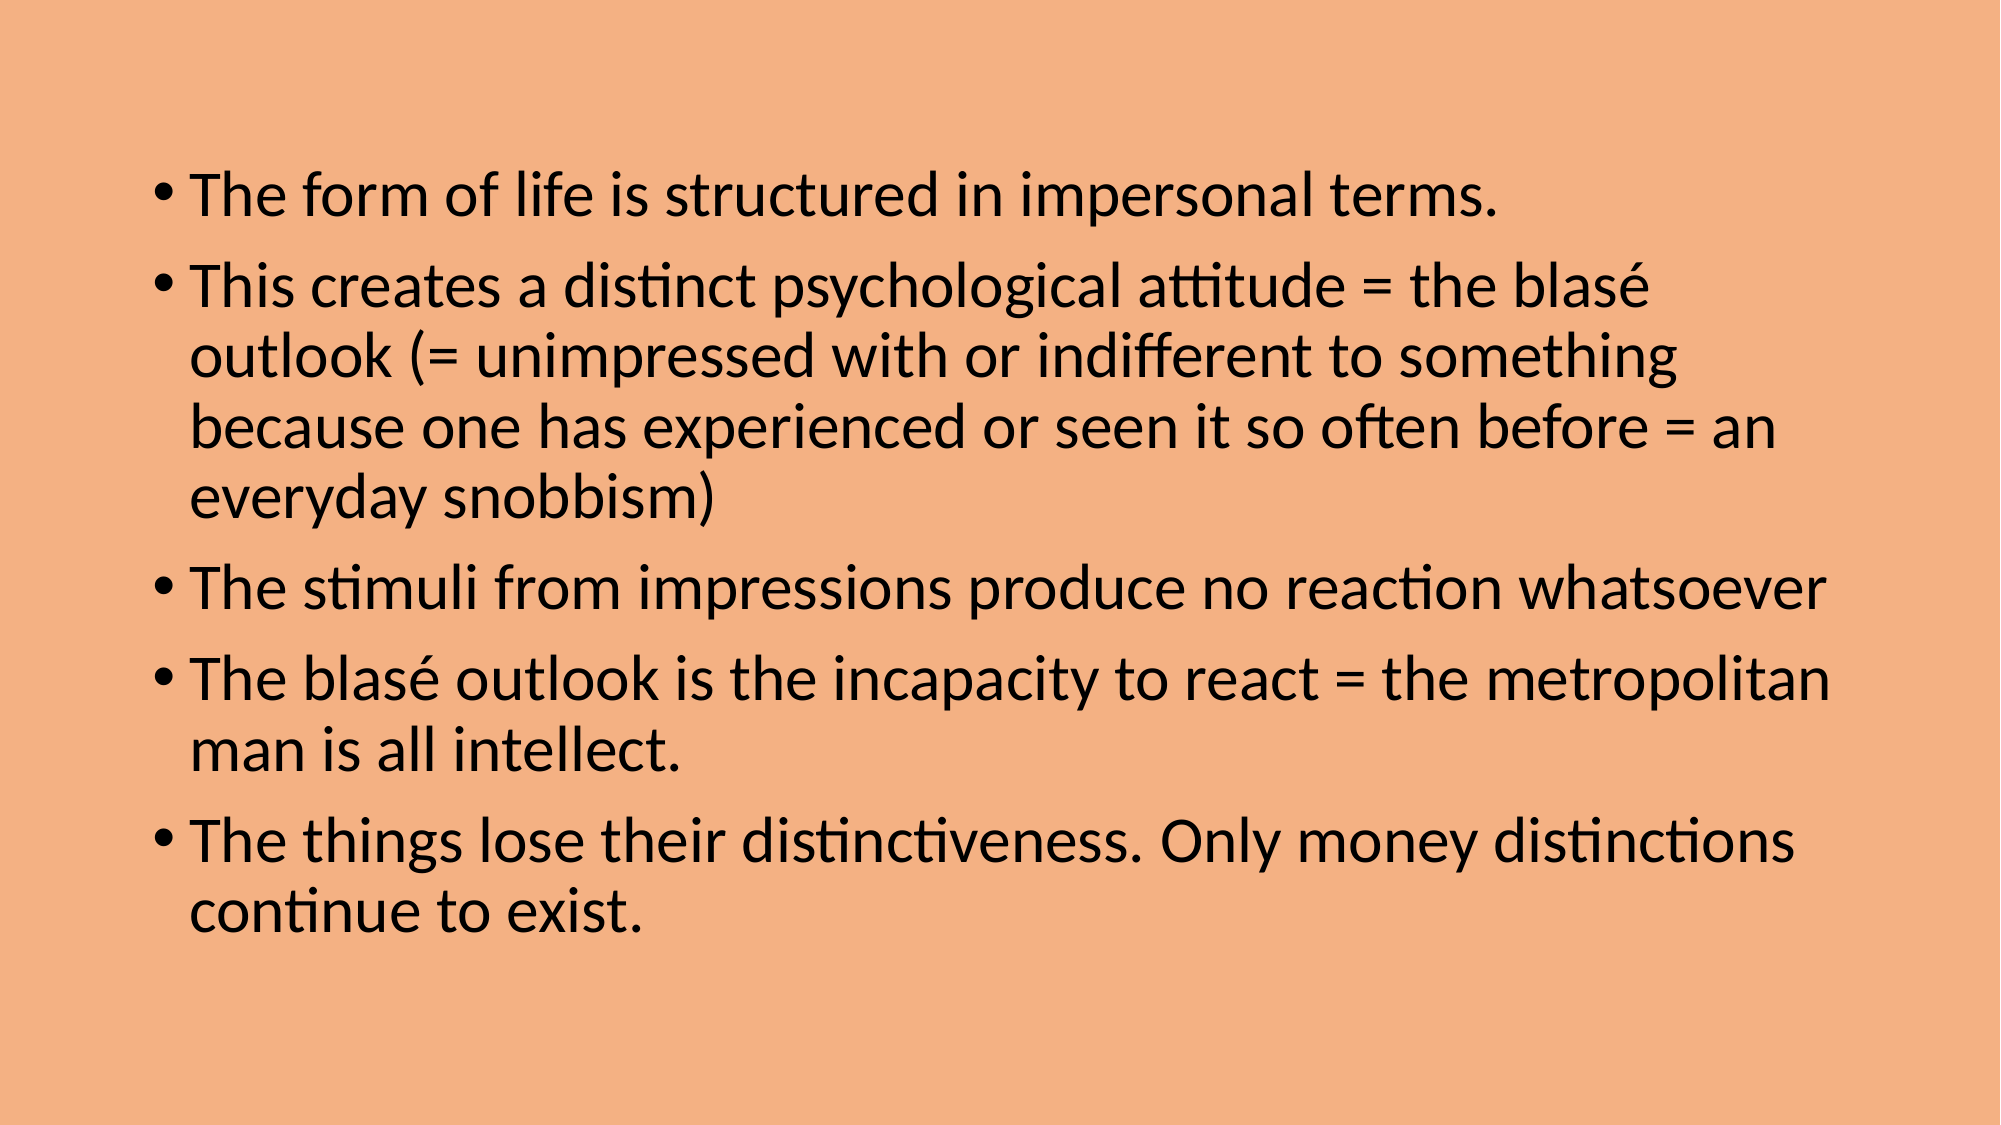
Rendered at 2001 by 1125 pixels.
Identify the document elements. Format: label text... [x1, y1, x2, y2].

list The form of life is structured in impersonal terms. This creates a distinct psychological attitude = the blasé outlook (= unimpressed with or indifferent to something because one has experienced or seen it so often before = an everyday snobbism) The stimuli from impressions produce no reaction whatsoever The blasé outlook is the incapacity to react = the metropolitan man is all intellect. The things lose their distinctiveness. Only money distinctions continue to exist. [137, 152, 1863, 1014]
